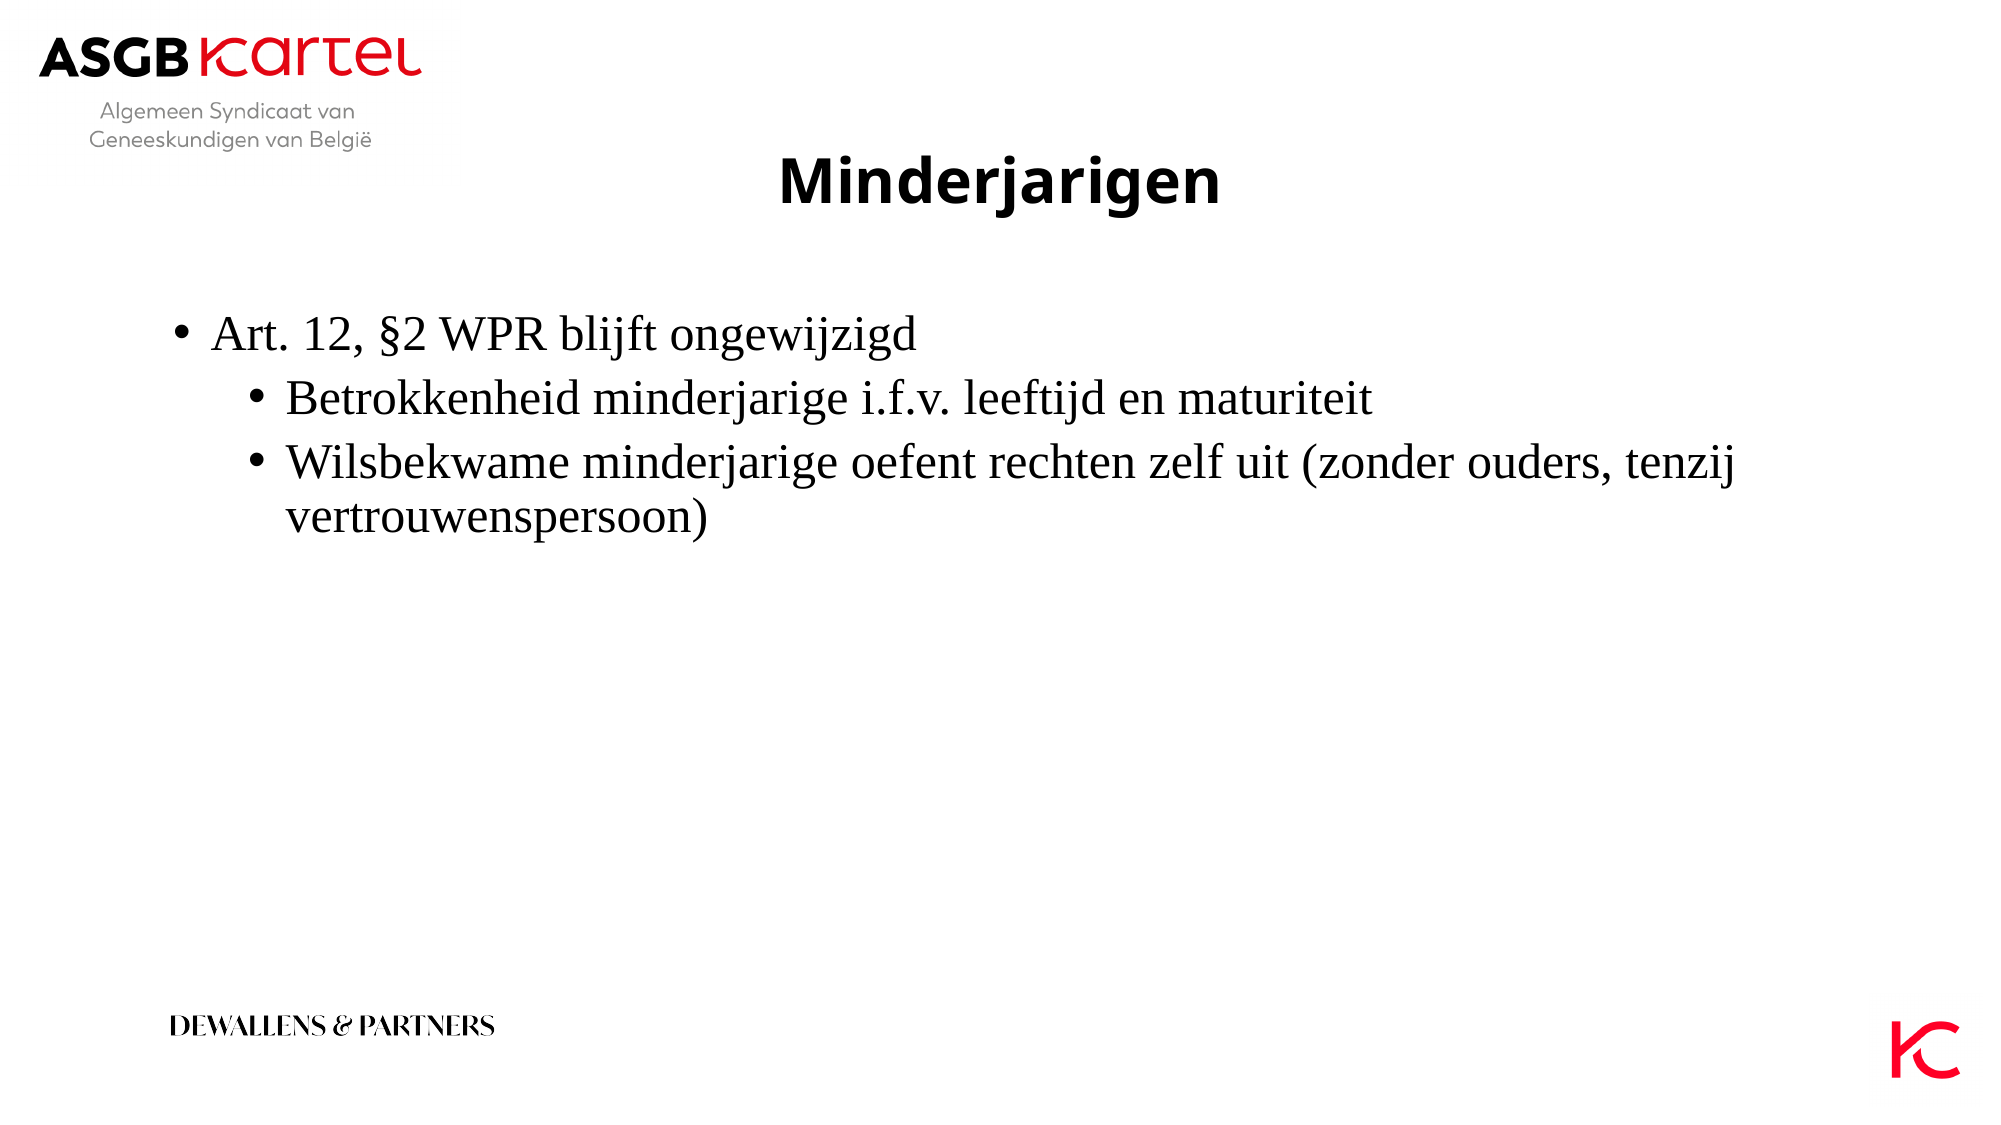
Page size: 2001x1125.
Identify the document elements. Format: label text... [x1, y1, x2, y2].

picture [0, 0, 461, 186]
picture [169, 1011, 495, 1040]
list Art. 12, §2 WPR blijft ongewijzigd Betrokkenheid minderjarige i.f.v. leeftijd en maturiteit Wilsbekwame minderjarige oefent rechten zelf uit (zonder ouders, tenzij vertrouwenspersoon) [158, 299, 1842, 976]
title Minderjarigen [158, 89, 1842, 278]
picture [1869, 993, 1983, 1107]
